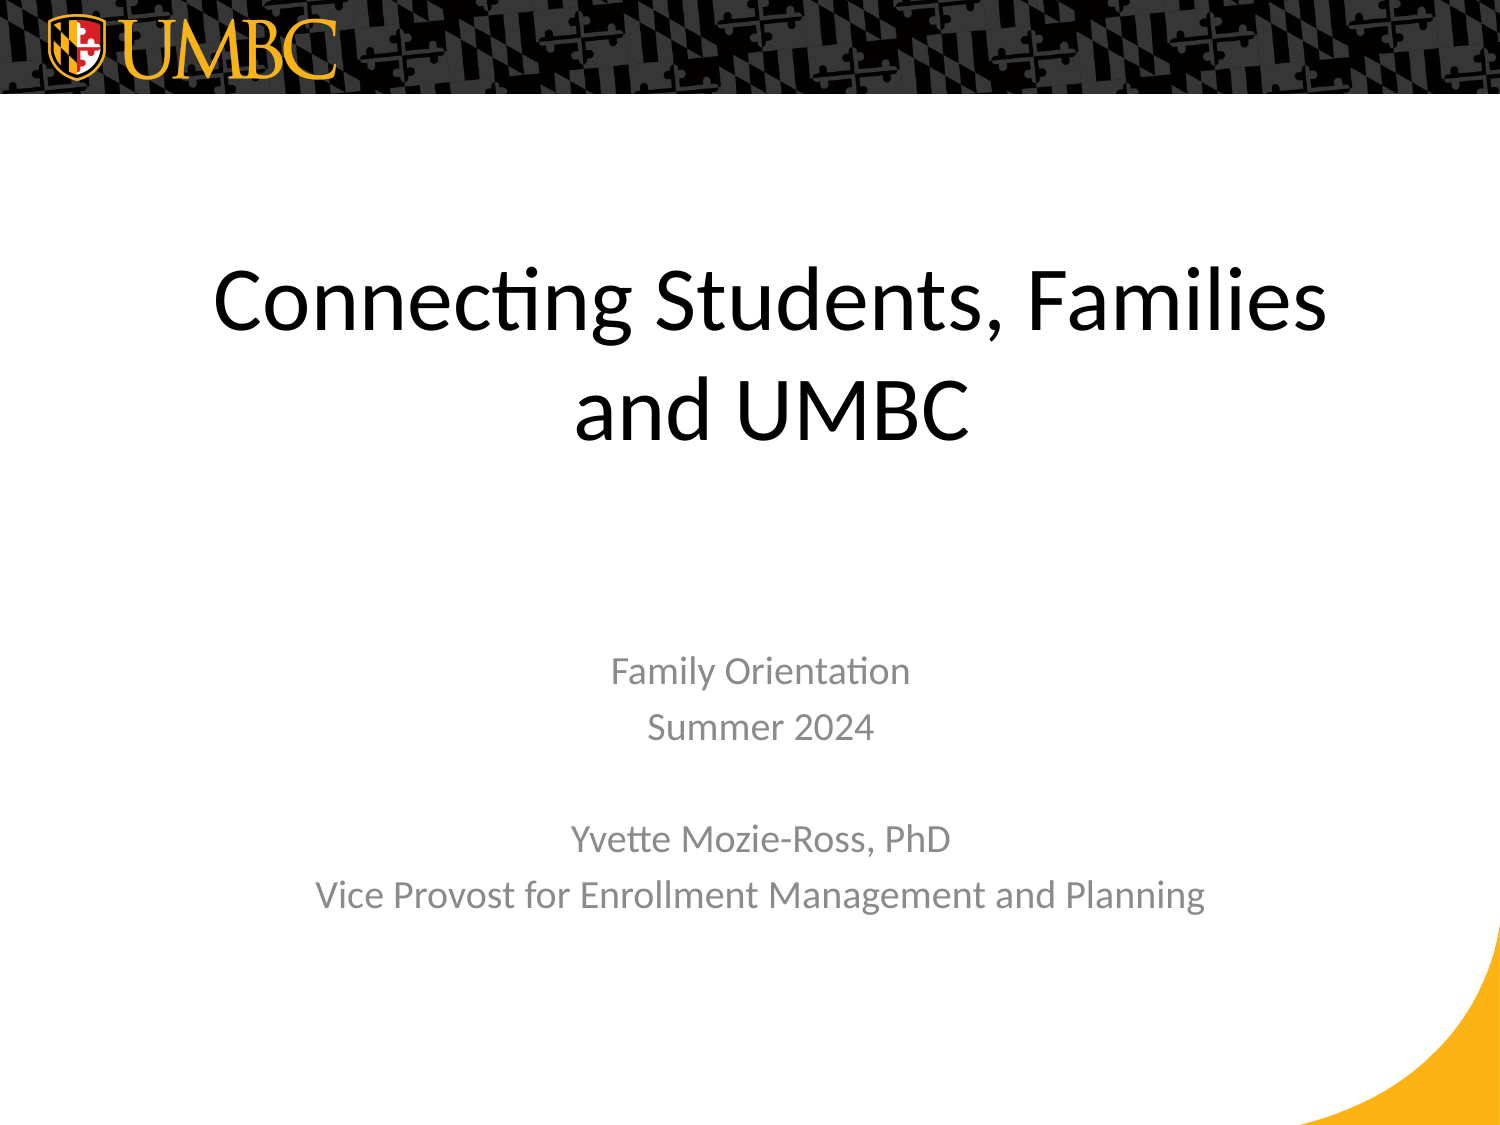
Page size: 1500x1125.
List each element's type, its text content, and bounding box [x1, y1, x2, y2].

picture [1299, 921, 1500, 1125]
picture [0, 0, 1500, 94]
title Connecting Students, Families and UMBC [134, 228, 1410, 470]
subtitle Family Orientation Summer 2024 Yvette Mozie-Ross, PhD Vice Provost for Enrollment Management and Planning [112, 637, 1410, 925]
